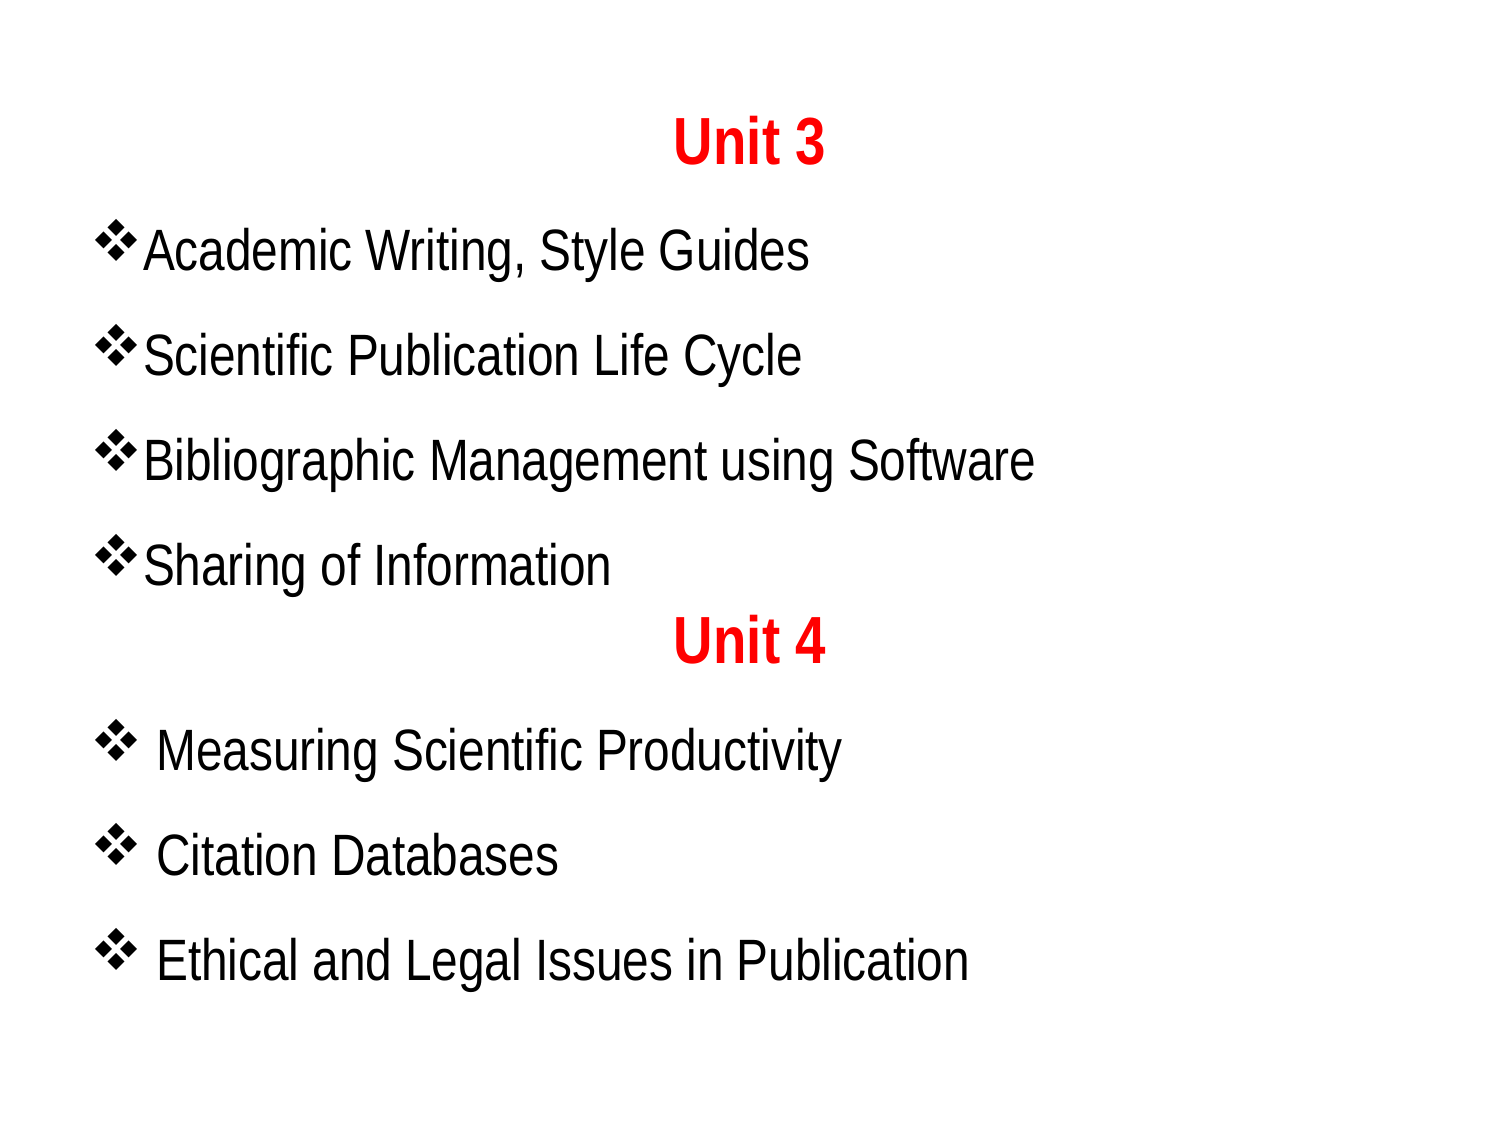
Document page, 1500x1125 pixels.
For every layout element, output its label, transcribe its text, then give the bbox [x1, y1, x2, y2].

list Unit 3 Academic Writing, Style Guides Scientific Publication Life Cycle Bibliographic Management using Software Sharing of Information Unit 4 Measuring Scientific Productivity Citation Databases Ethical and Legal Issues in Publication [75, 90, 1425, 1005]
